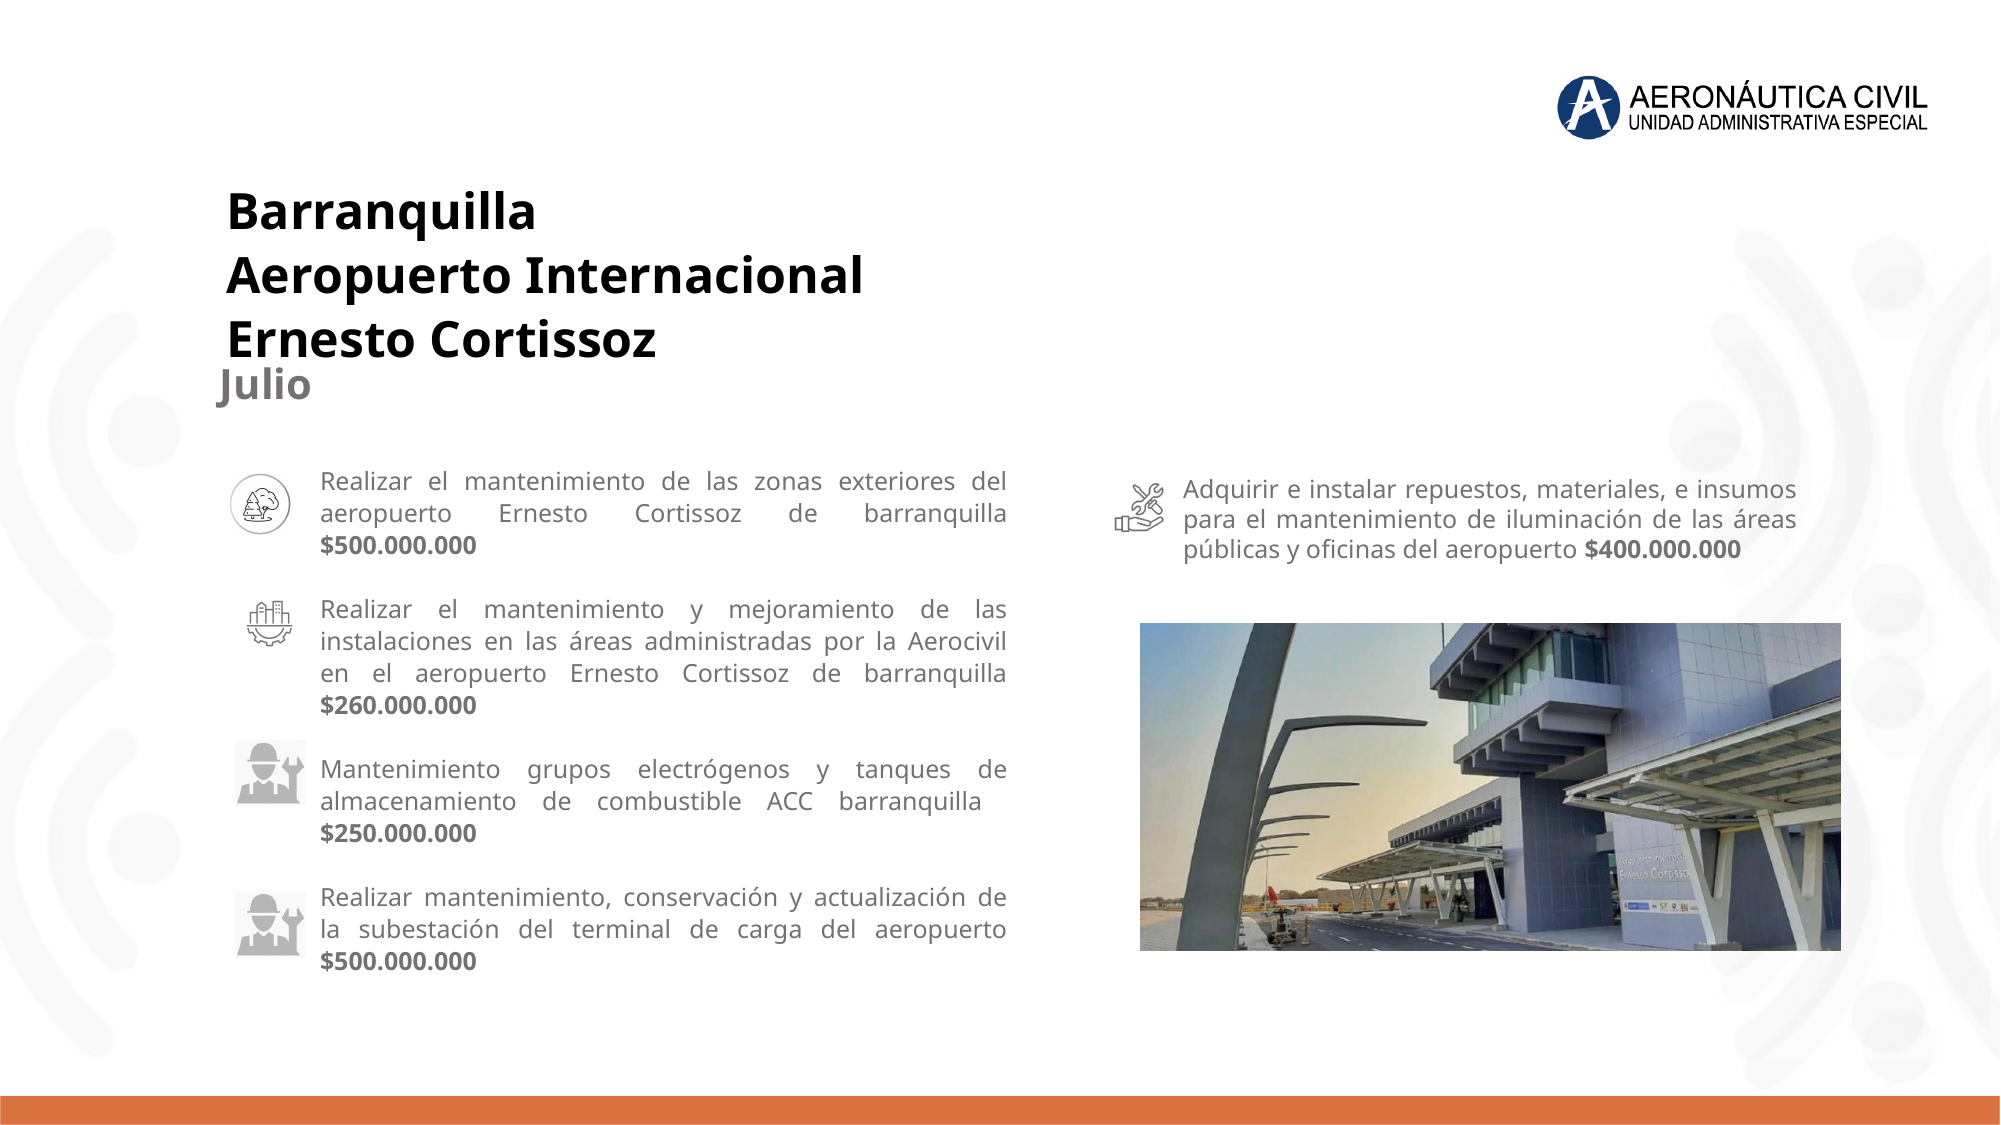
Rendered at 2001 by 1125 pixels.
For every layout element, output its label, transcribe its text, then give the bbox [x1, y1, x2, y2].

text_box Adquirir e instalar repuestos, materiales, e insumos para el mantenimiento de iluminación de las áreas públicas y oficinas del aeropuerto $400.000.000 [1168, 465, 1669, 601]
picture [0, 0, 2000, 1125]
text_box Julio [205, 351, 875, 416]
text_box Realizar el mantenimiento de las zonas exteriores del aeropuerto Ernesto Cortissoz de barranquilla $500.000.000 Realizar el mantenimiento y mejoramiento de las instalaciones en las áreas administradas por la Aerocivil en el aeropuerto Ernesto Cortissoz de barranquilla $260.000.000 Mantenimiento grupos electrógenos y tanques de almacenamiento de combustible ACC barranquilla $250.000.000 Realizar mantenimiento, conservación y actualización de la subestación del terminal de carga del aeropuerto $500.000.000 [305, 426, 1024, 1015]
text_box Barranquilla Aeropuerto Internacional Ernesto Cortissoz [211, 167, 985, 375]
